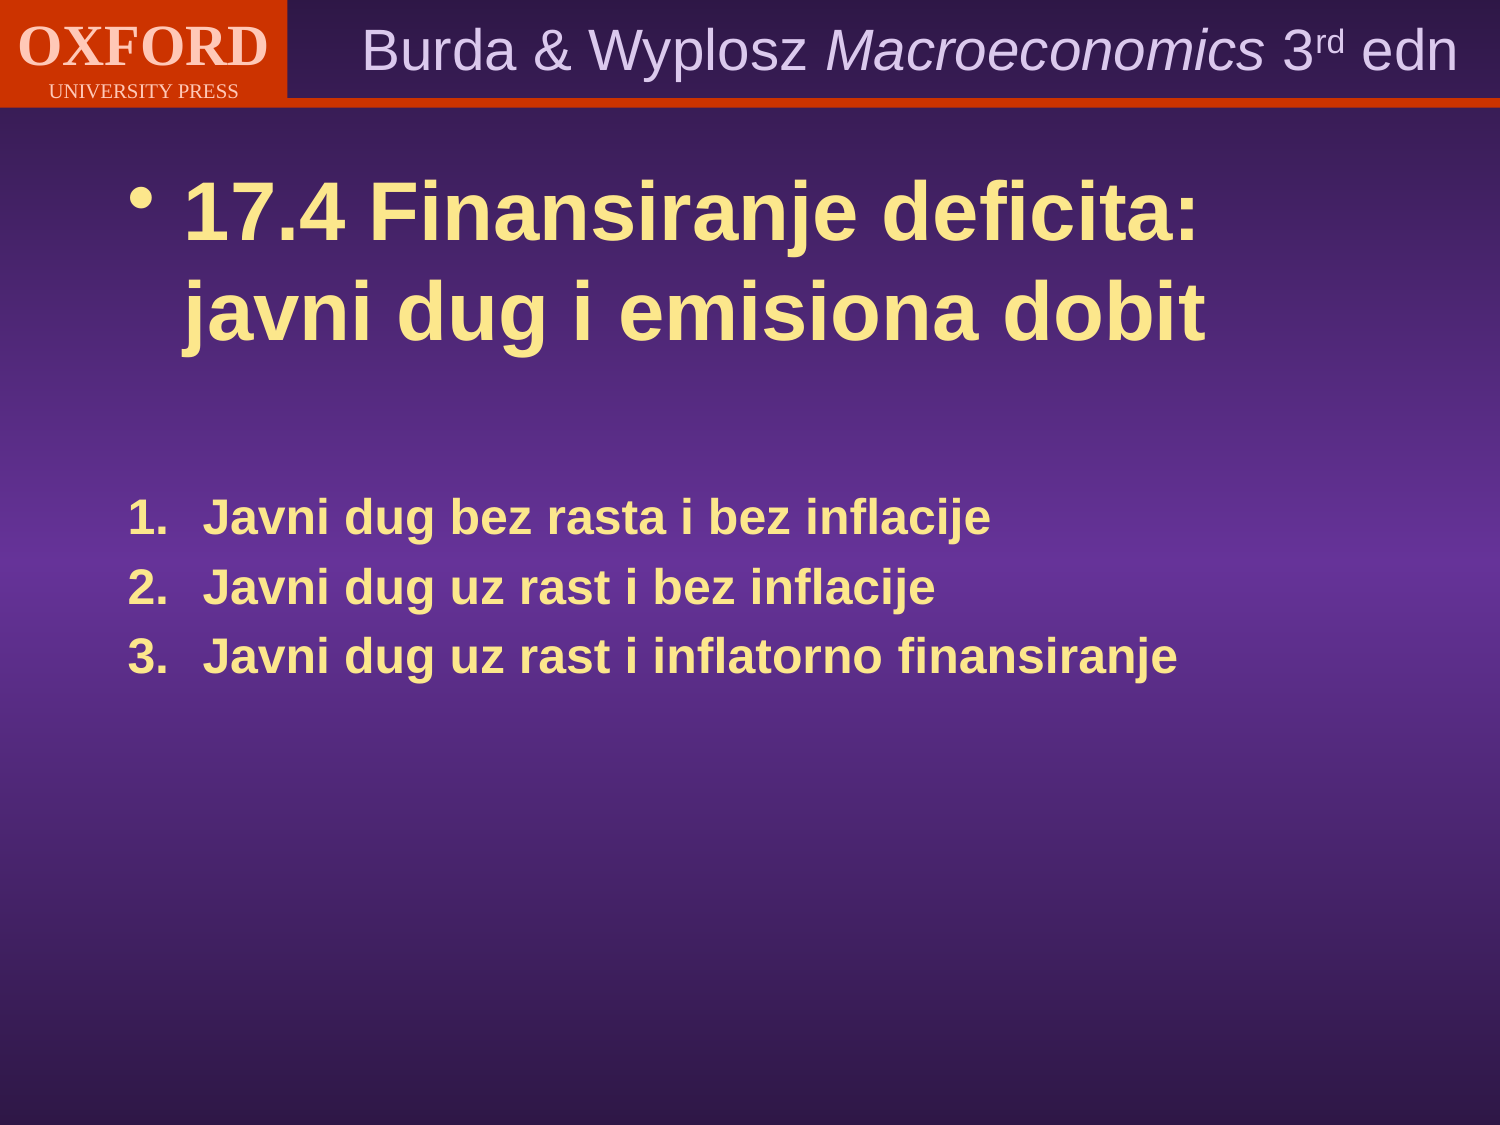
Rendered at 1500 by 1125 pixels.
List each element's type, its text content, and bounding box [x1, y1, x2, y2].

list 17.4 Finansiranje deficita: javni dug i emisiona dobit Javni dug bez rasta i bez inflacije Javni dug uz rast i bez inflacije Javni dug uz rast i inflatorno finansiranje [112, 149, 1388, 950]
